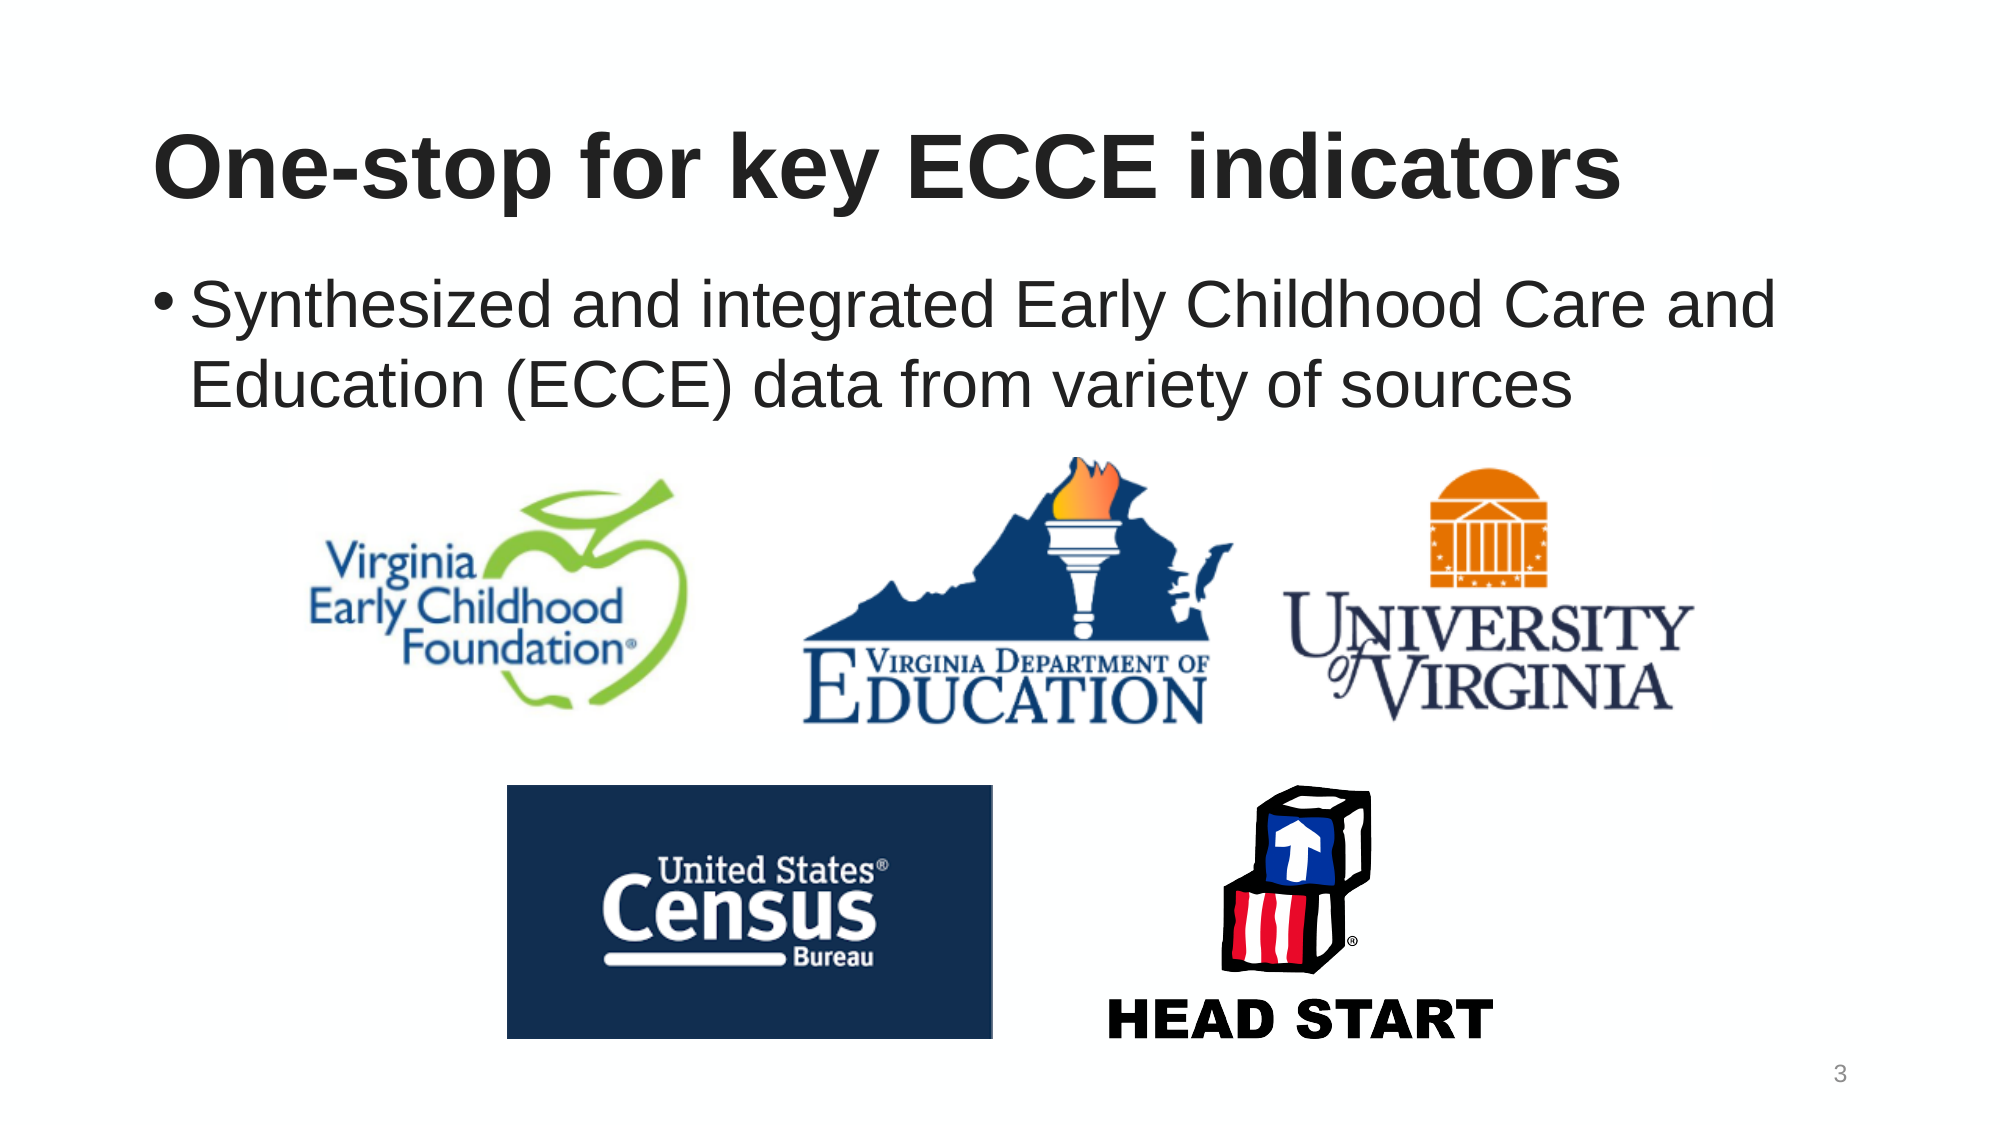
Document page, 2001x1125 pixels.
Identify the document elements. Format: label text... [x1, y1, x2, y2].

slide_number 3 [1412, 1042, 1863, 1103]
title One-stop for key ECCE indicators [137, 59, 1863, 253]
list Synthesized and integrated Early Childhood Care and Education (ECCE) data from variety of sources [137, 253, 1863, 1014]
picture [288, 457, 1712, 732]
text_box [507, 785, 1493, 1039]
